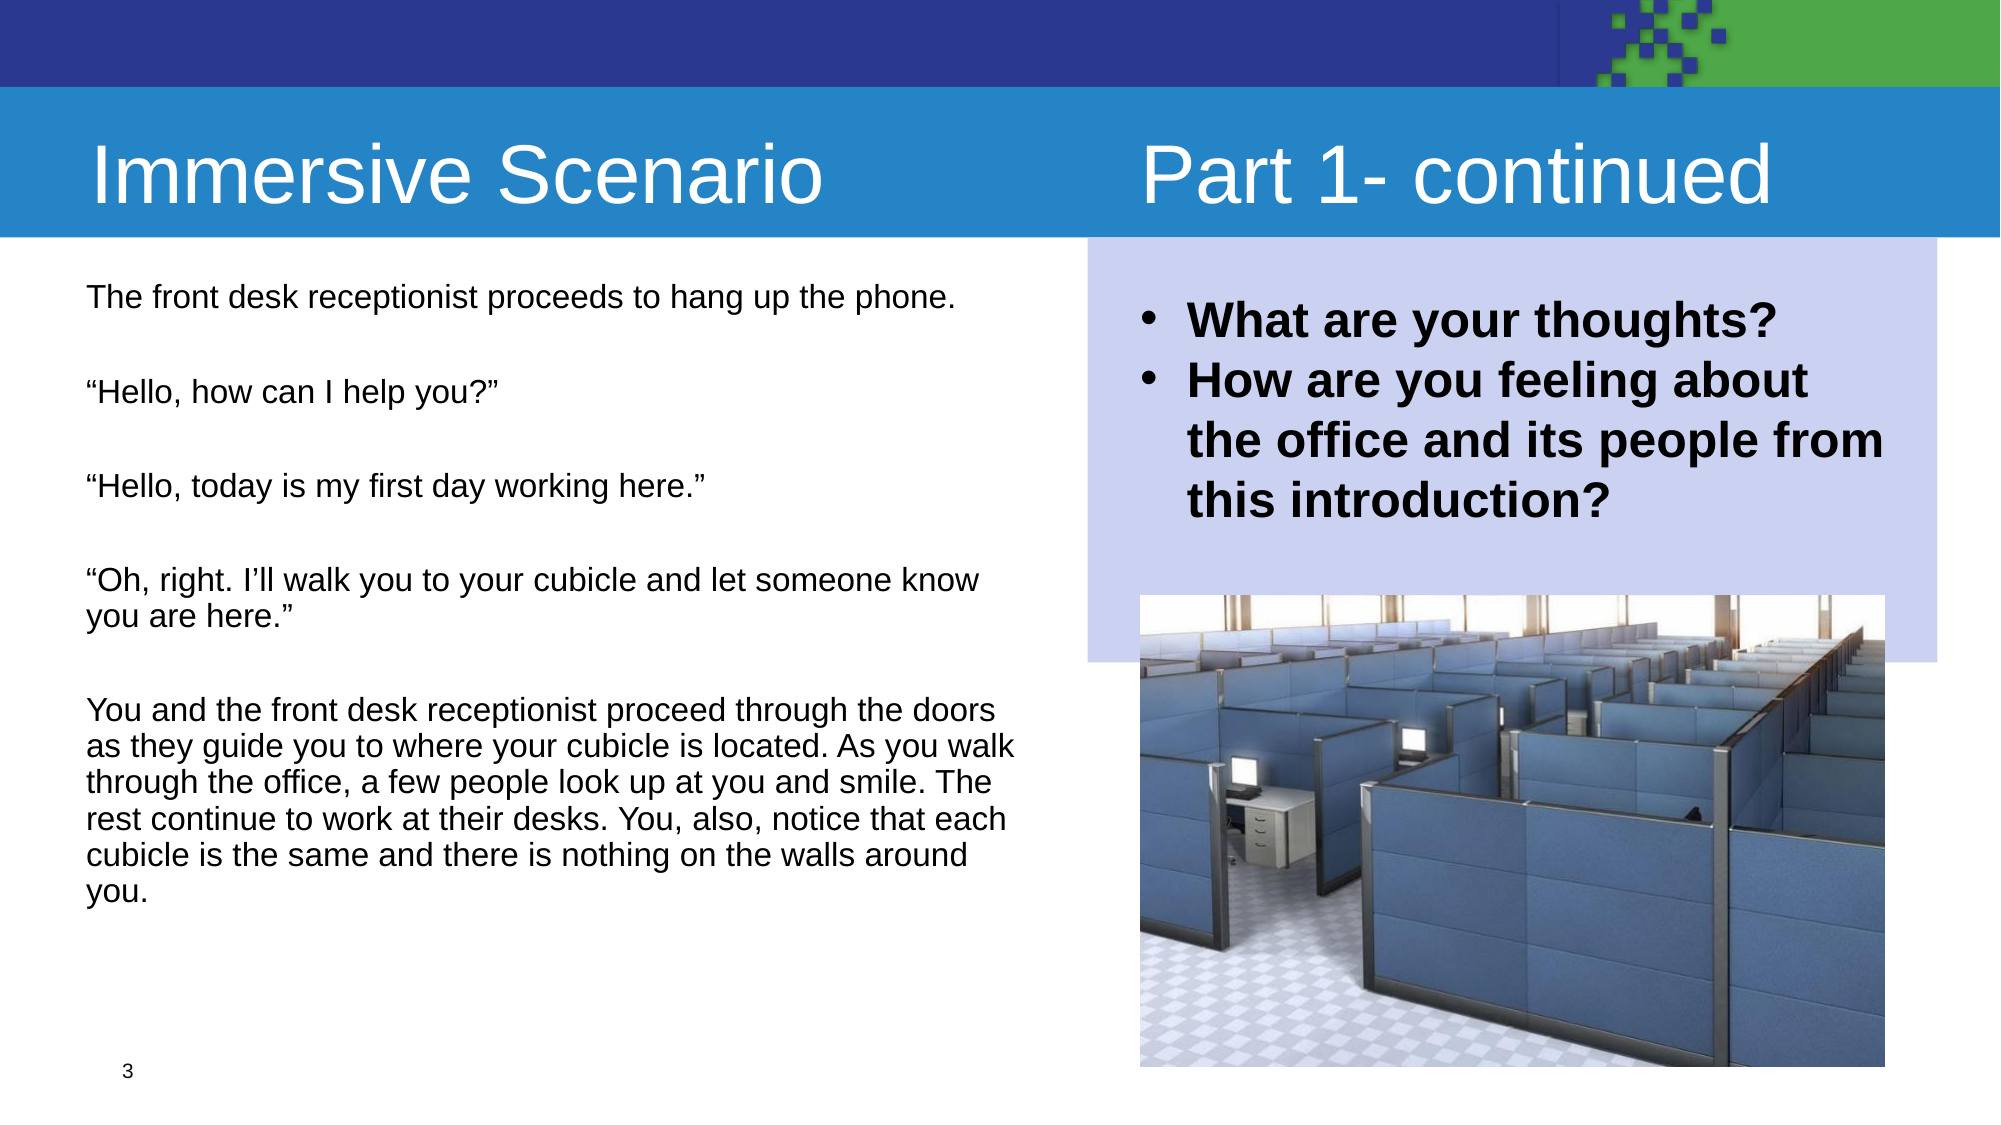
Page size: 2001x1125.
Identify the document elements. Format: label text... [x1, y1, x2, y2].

text_box What are your thoughts? How are you feeling about the office and its people from this introduction? [1125, 280, 1900, 605]
text_box [1087, 237, 1938, 663]
title Immersive Scenario Part 1- continued [0, 86, 2000, 238]
picture [1560, 0, 1726, 86]
picture [1140, 594, 1885, 1067]
list The front desk receptionist proceeds to hang up the phone. “Hello, how can I help you?” “Hello, today is my first day working here.” “Oh, right. I’ll walk you to your cubicle and let someone know you are here.” You and the front desk receptionist proceed through the doors as they guide you to where your cubicle is located. As you walk through the office, a few people look up at you and smile. The rest continue to work at their desks. You, also, notice that each cubicle is the same and there is nothing on the walls around you. [50, 280, 1035, 1040]
slide_number 3 [103, 1040, 153, 1100]
